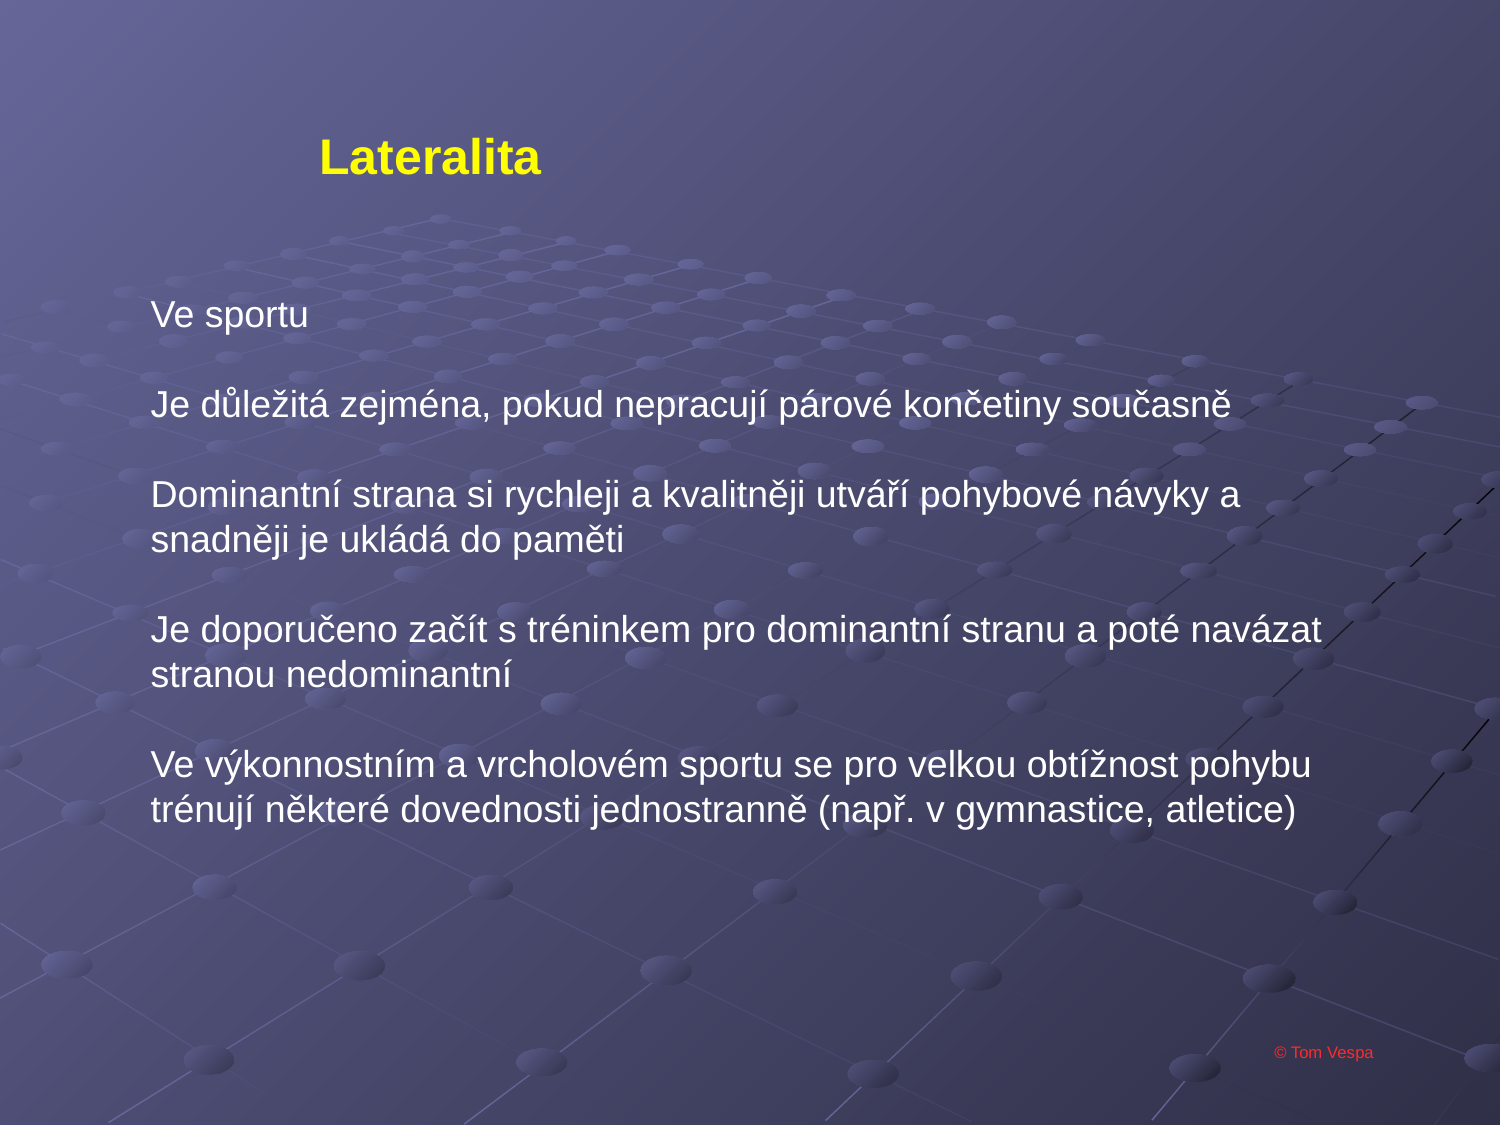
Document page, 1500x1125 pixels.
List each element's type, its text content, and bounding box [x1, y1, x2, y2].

text_box Lateralita [304, 117, 557, 192]
text_box © Tom Vespa [1259, 1034, 1389, 1070]
text_box Ve sportu Je důležitá zejména, pokud nepracují párové končetiny současně Dominantní strana si rychleji a kvalitněji utváří pohybové návyky a snadněji je ukládá do paměti Je doporučeno začít s tréninkem pro dominantní stranu a poté navázat stranou nedominantní Ve výkonnostním a vrcholovém sportu se pro velkou obtížnost pohybu trénují některé dovednosti jednostranně (např. v gymnastice, atletice) [135, 282, 1402, 927]
